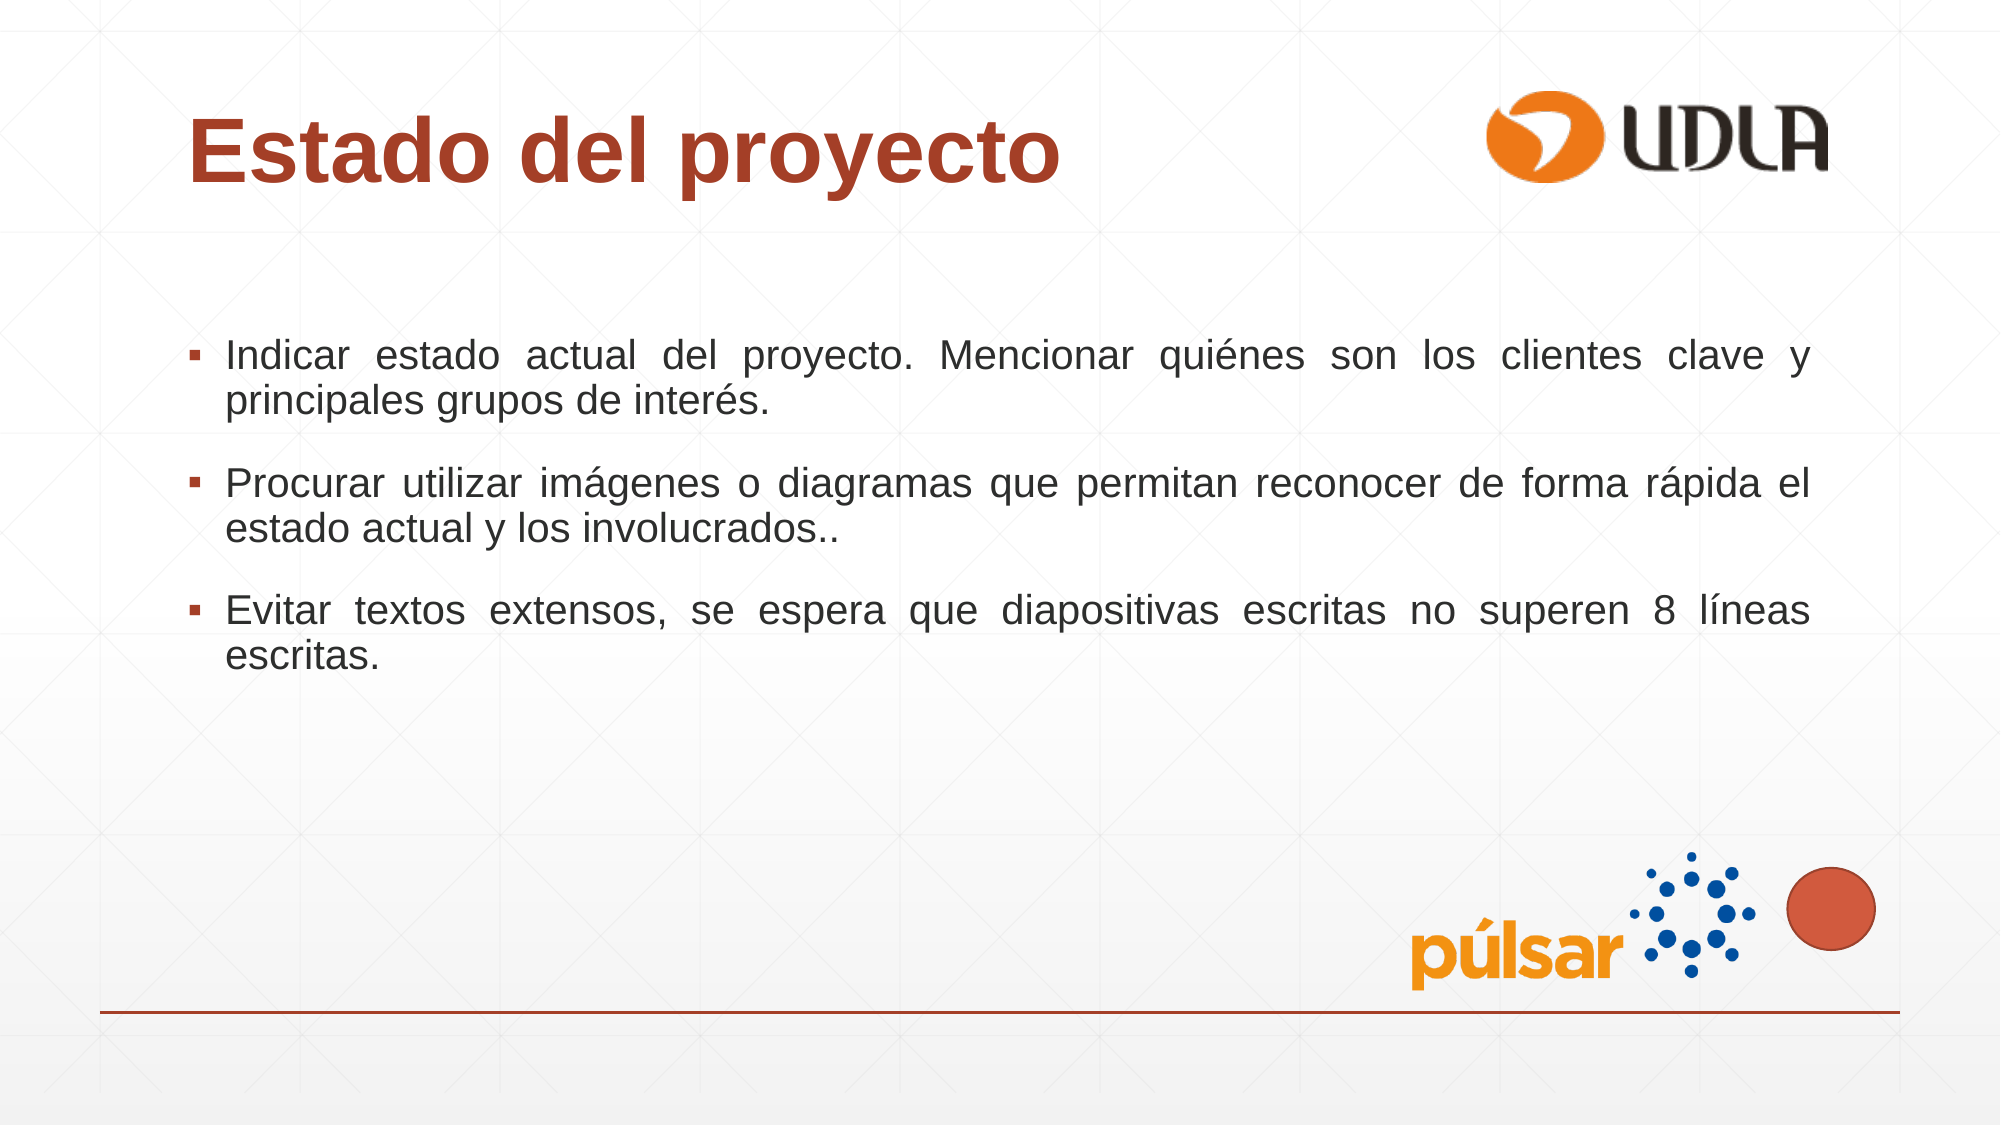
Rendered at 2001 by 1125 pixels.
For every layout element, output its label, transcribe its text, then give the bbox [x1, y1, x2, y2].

title Estado del proyecto [172, 88, 1647, 210]
picture [1484, 91, 1828, 183]
list Indicar estado actual del proyecto. Mencionar quiénes son los clientes clave y principales grupos de interés. Procurar utilizar imágenes o diagramas que permitan reconocer de forma rápida el estado actual y los involucrados.. Evitar textos extensos, se espera que diapositivas escritas no superen 8 líneas escritas. [172, 326, 1827, 915]
picture [1400, 829, 1767, 1014]
text_box [1786, 866, 1876, 952]
